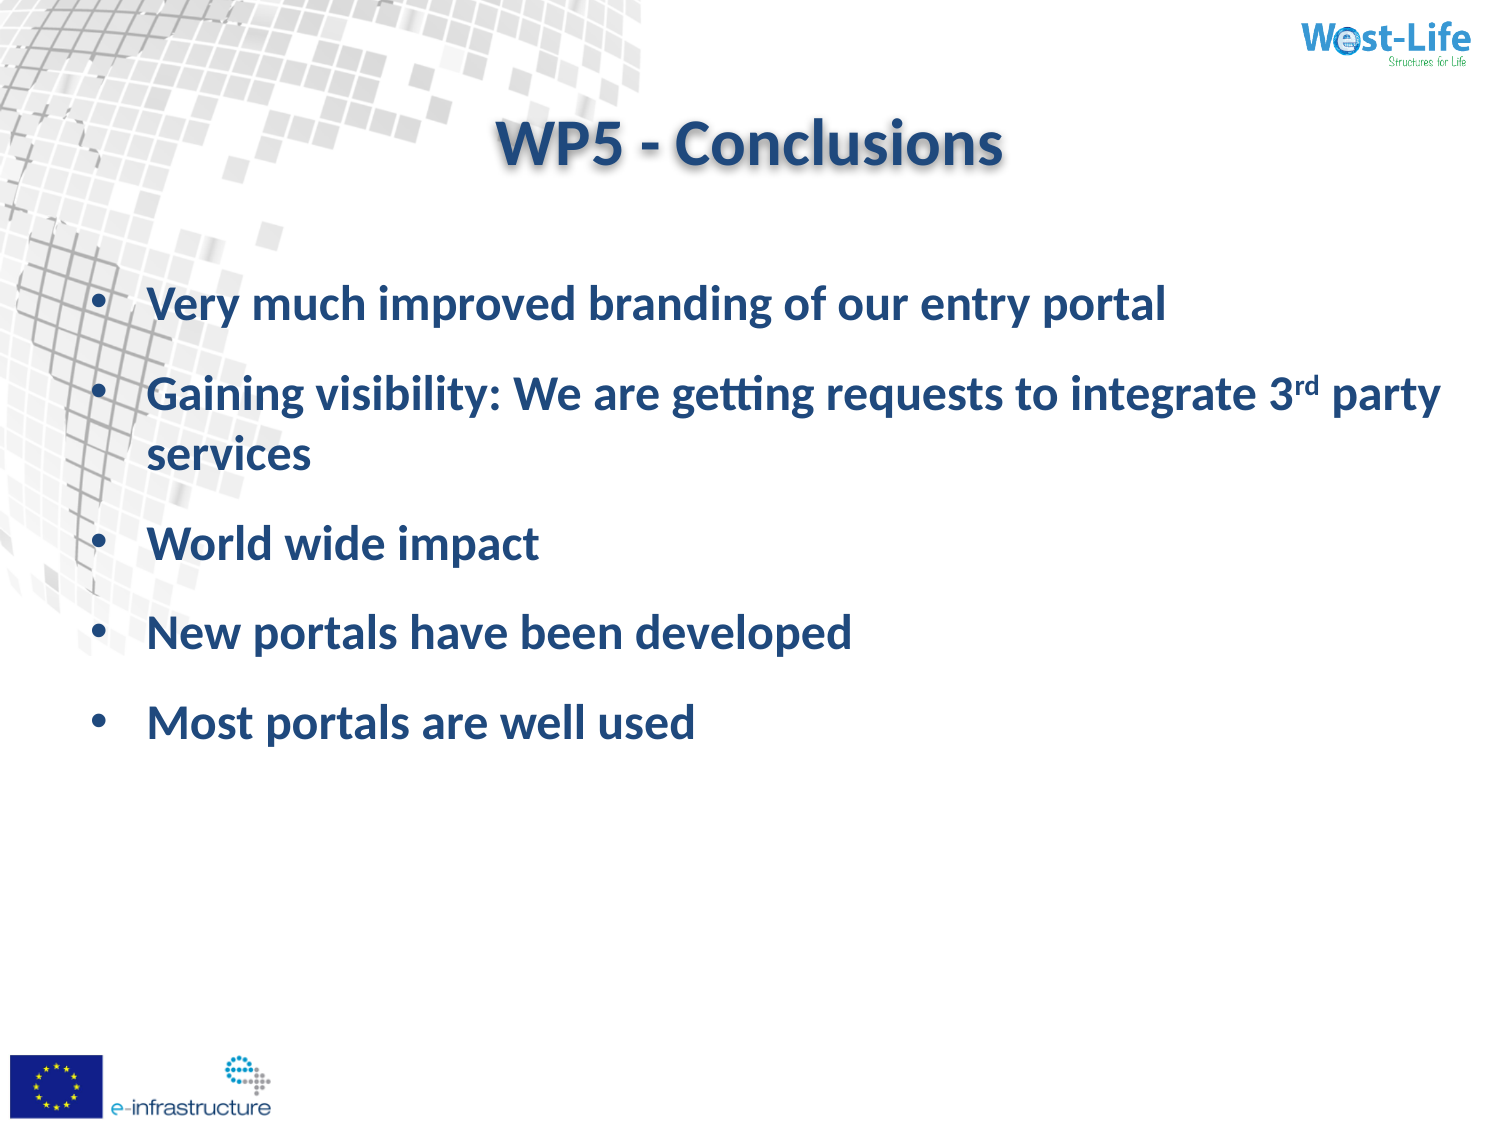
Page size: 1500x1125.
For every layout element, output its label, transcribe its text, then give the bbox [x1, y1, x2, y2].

title WP5 - Conclusions [75, 45, 1425, 233]
picture [8, 1051, 275, 1120]
picture [1298, 18, 1474, 70]
list Very much improved branding of our entry portal Gaining visibility: We are getting requests to integrate 3rd party services World wide impact New portals have been developed Most portals are well used [75, 262, 1480, 1005]
